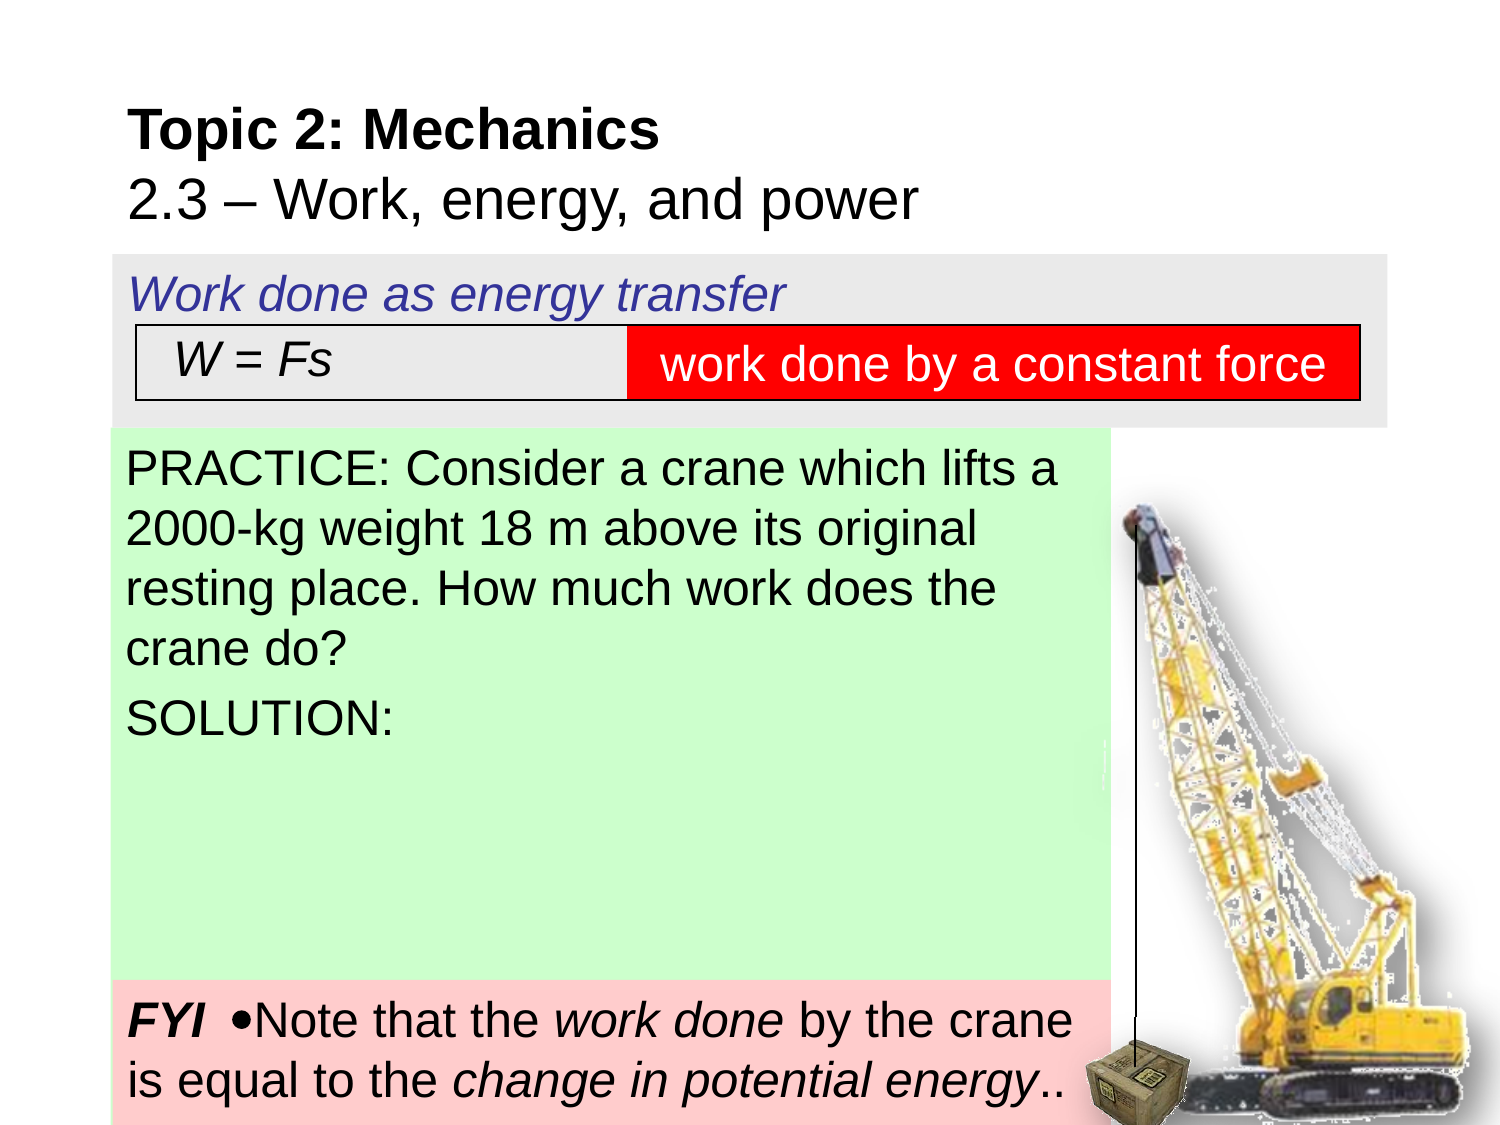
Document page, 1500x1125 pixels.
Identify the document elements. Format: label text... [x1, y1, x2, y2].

picture [1084, 501, 1500, 1125]
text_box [1082, 1017, 1193, 1125]
title Topic 2: Mechanics 2.3 – Work, energy, and power [112, 87, 1388, 235]
text_box Work done as energy transfer [112, 254, 1388, 428]
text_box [135, 324, 1361, 401]
text_box PRACTICE: Consider a crane which lifts a 2000-kg weight 18 m above its original resting place. How much work does the crane do? SOLUTION: [110, 427, 1111, 1125]
text_box FYI Note that the work done by the crane is equal to the change in potential energy.. [112, 979, 1067, 1125]
